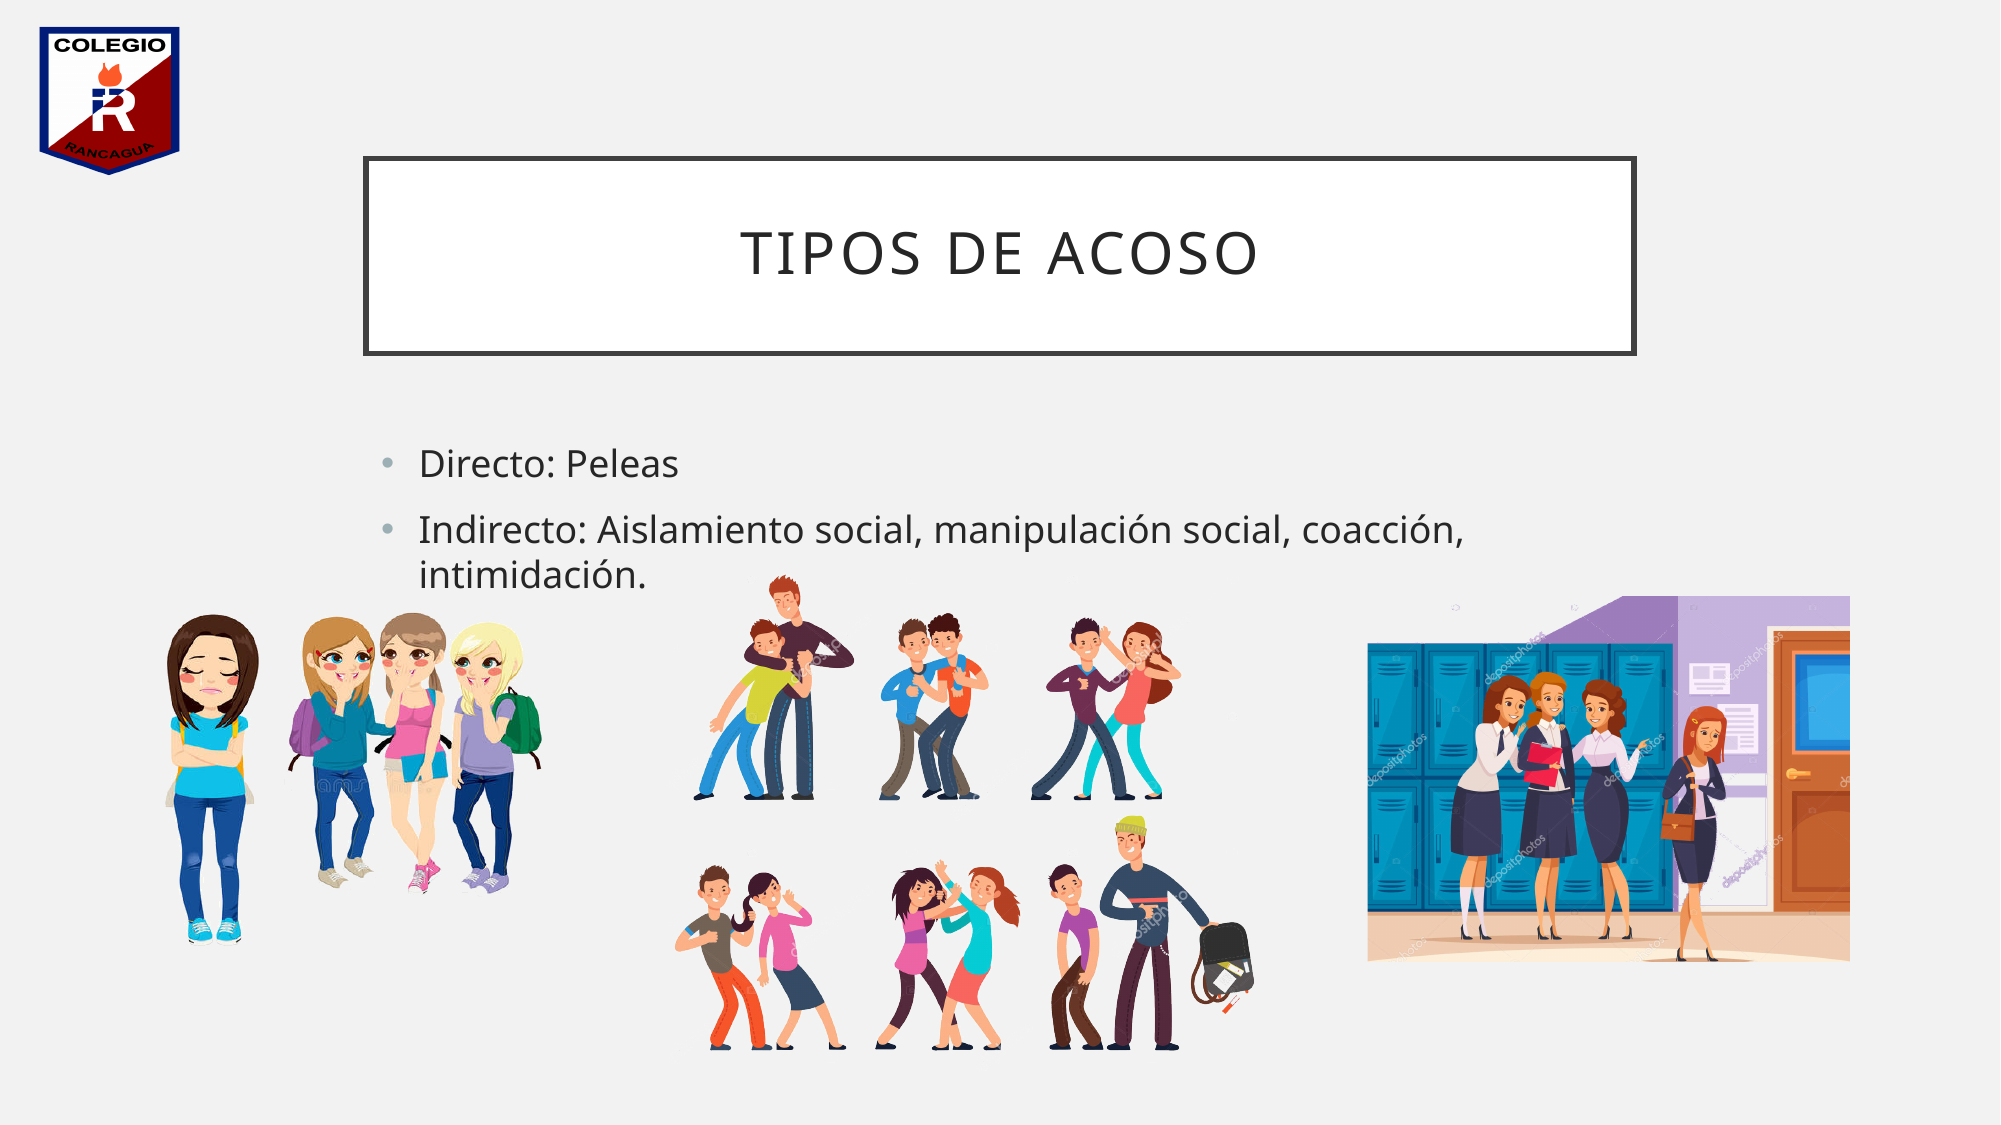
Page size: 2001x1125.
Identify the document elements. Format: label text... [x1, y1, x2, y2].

picture [1421, 735, 1426, 743]
picture [1367, 596, 1850, 962]
picture [1412, 734, 1420, 750]
list Directo: Peleas Indirecto: Aislamiento social, manipulación social, coacción, intimidación. [366, 432, 1634, 942]
title Tipos de Acoso [363, 156, 1637, 356]
picture [149, 596, 556, 962]
picture [36, 23, 190, 178]
picture [669, 567, 1255, 1072]
